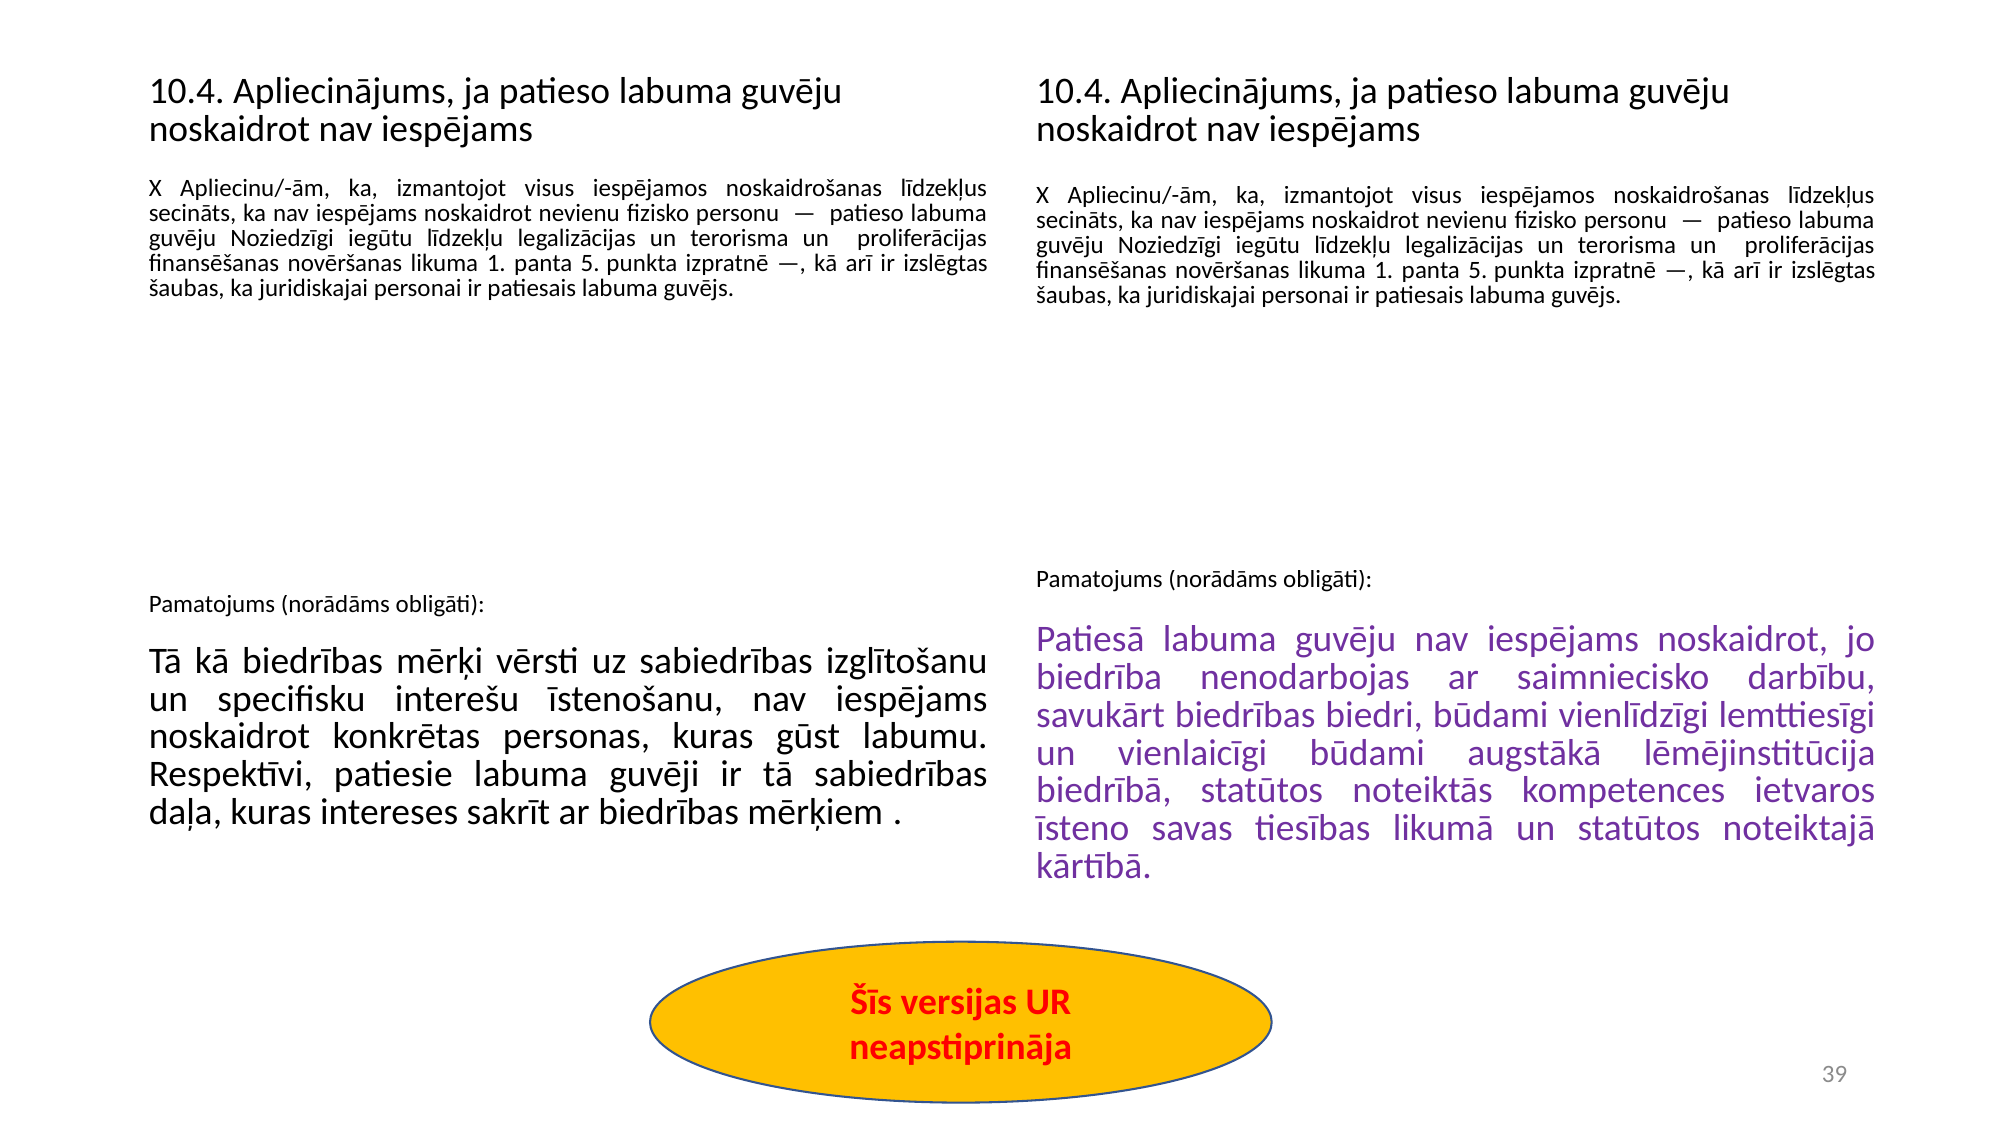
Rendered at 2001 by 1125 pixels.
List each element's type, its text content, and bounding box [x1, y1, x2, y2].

table_cell X Apliecinu/-ām, ka, izmantojot visus iespējamos noskaidrošanas līdzekļus secināts, ka nav iespējams noskaidrot nevienu fizisko personu — patieso labuma guvēju Noziedzīgi iegūtu līdzekļu legalizācijas un terorisma un proliferācijas finansēšanas novēršanas likuma 1. panta 5. punkta izpratnē —, kā arī ir izslēgtas šaubas, ka juridiskajai personai ir patiesais labuma guvējs. [1026, 186, 1887, 568]
table_cell Pamatojums (norādāms obligāti): [1026, 570, 1887, 623]
table_header 10.4. Apliecinājums, ja patieso labuma guvēju noskaidrot nav iespējams [1026, 76, 1887, 184]
table_header 10.4. Apliecinājums, ja patieso labuma guvēju noskaidrot nav iespējams [138, 76, 999, 177]
table_cell Pamatojums (norādāms obligāti): [138, 595, 999, 644]
table_cell X Apliecinu/-ām, ka, izmantojot visus iespējamos noskaidrošanas līdzekļus secināts, ka nav iespējams noskaidrot nevienu fizisko personu — patieso labuma guvēju Noziedzīgi iegūtu līdzekļu legalizācijas un terorisma un proliferācijas finansēšanas novēršanas likuma 1. panta 5. punkta izpratnē —, kā arī ir izslēgtas šaubas, ka juridiskajai personai ir patiesais labuma guvējs. [138, 178, 999, 593]
text_box Šīs versijas UR neapstiprināja [648, 940, 1273, 1104]
table_cell Patiesā labuma guvēju nav iespējams noskaidrot, jo biedrība nenodarbojas ar saimniecisko darbību, savukārt biedrības biedri, būdami vienlīdzīgi lemttiesīgi un vienlaicīgi būdami augstākā lēmējinstitūcija biedrībā, statūtos noteiktās kompetences ietvaros īsteno savas tiesības likumā un statūtos noteiktajā kārtībā. [1026, 625, 1887, 1125]
table_cell Tā kā biedrības mērķi vērsti uz sabiedrības izglītošanu un specifisku interešu īstenošanu, nav iespējams noskaidrot konkrētas personas, kuras gūst labumu. Respektīvi, patiesie labuma guvēji ir tā sabiedrības daļa, kuras intereses sakrīt ar biedrības mērķiem . [138, 646, 999, 1102]
